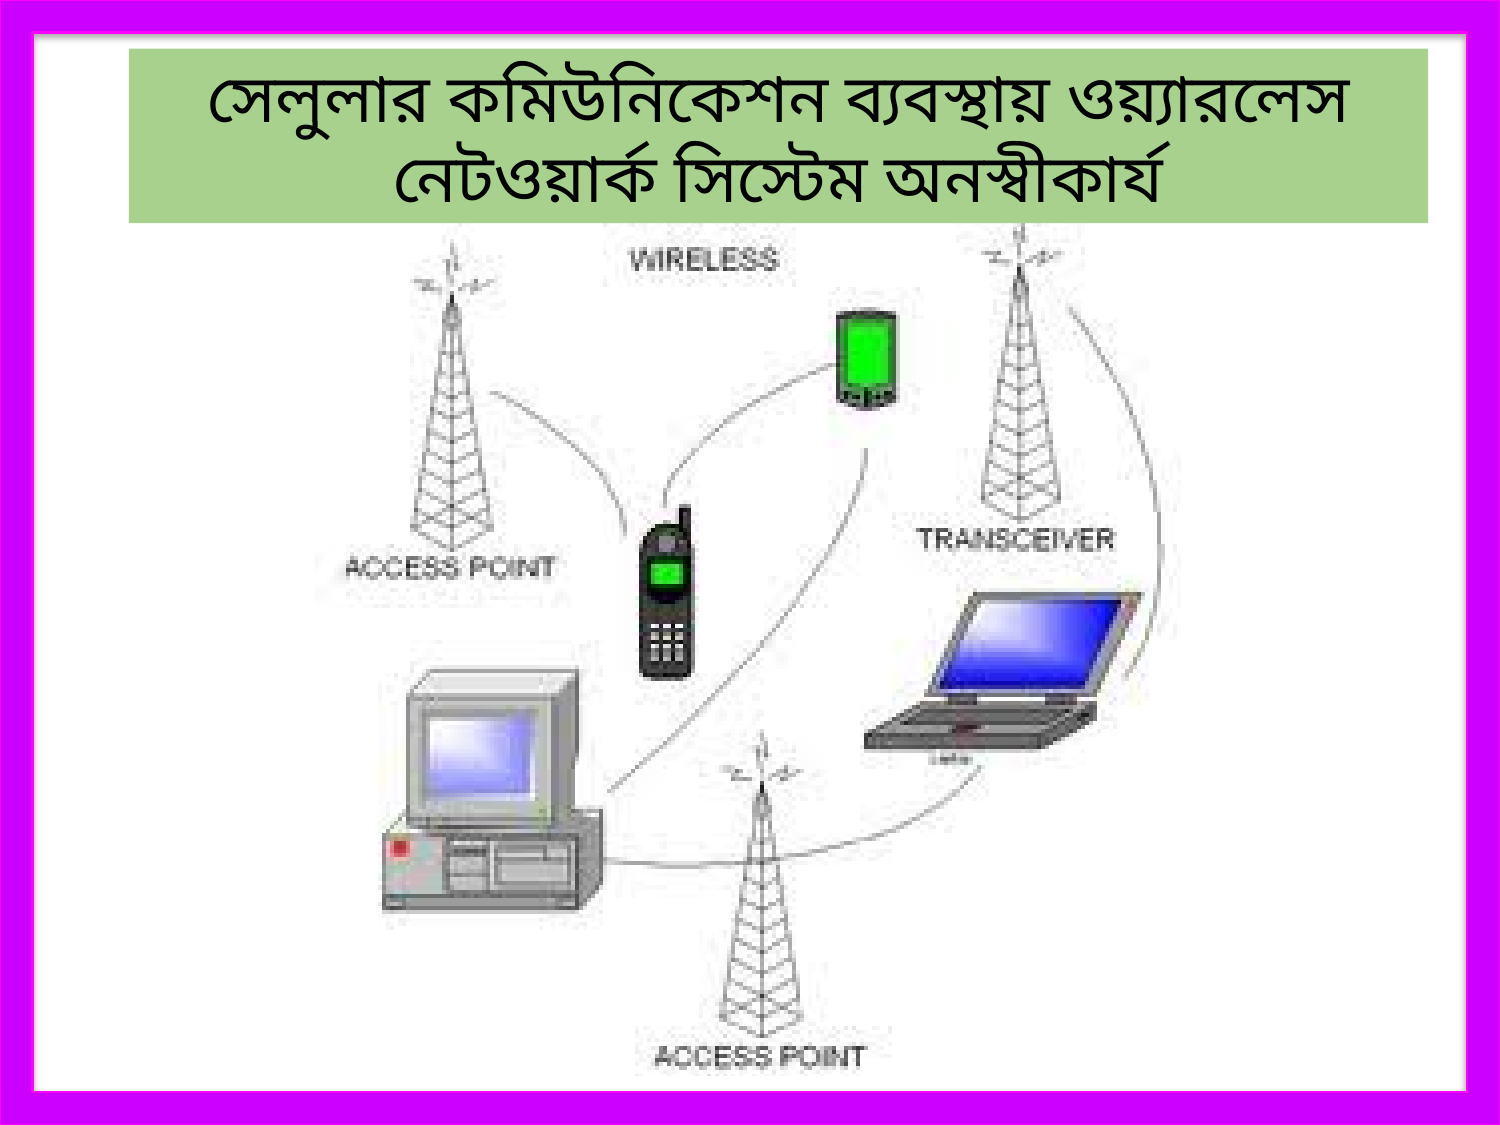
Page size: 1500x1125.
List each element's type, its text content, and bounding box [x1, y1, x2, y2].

picture [314, 192, 1190, 1076]
text_box [0, 0, 1500, 1125]
text_box সেলুলার কমিউনিকেশন ব্যবস্থায় ওয়্যারলেস নেটওয়ার্ক সিস্টেম অনস্বীকার্য [128, 48, 1429, 224]
